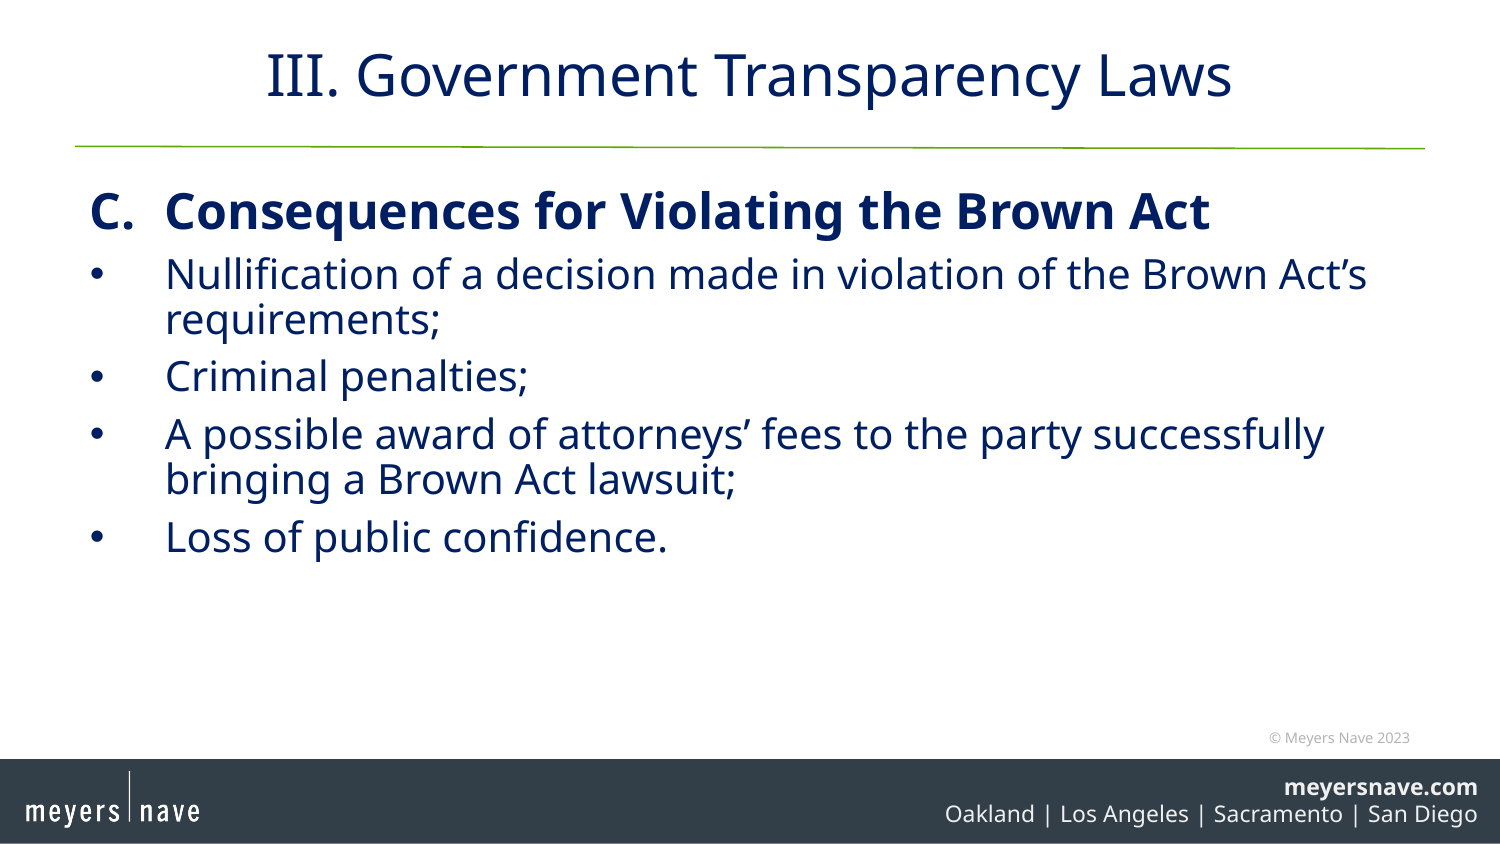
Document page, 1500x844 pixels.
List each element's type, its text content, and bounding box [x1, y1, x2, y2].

list C. Consequences for Violating the Brown Act Nullification of a decision made in violation of the Brown Act’s requirements; Criminal penalties; A possible award of attorneys’ fees to the party successfully bringing a Brown Act lawsuit; Loss of public confidence. [75, 179, 1425, 740]
title III. Government Transparency Laws [0, 0, 1500, 147]
picture [26, 771, 199, 832]
